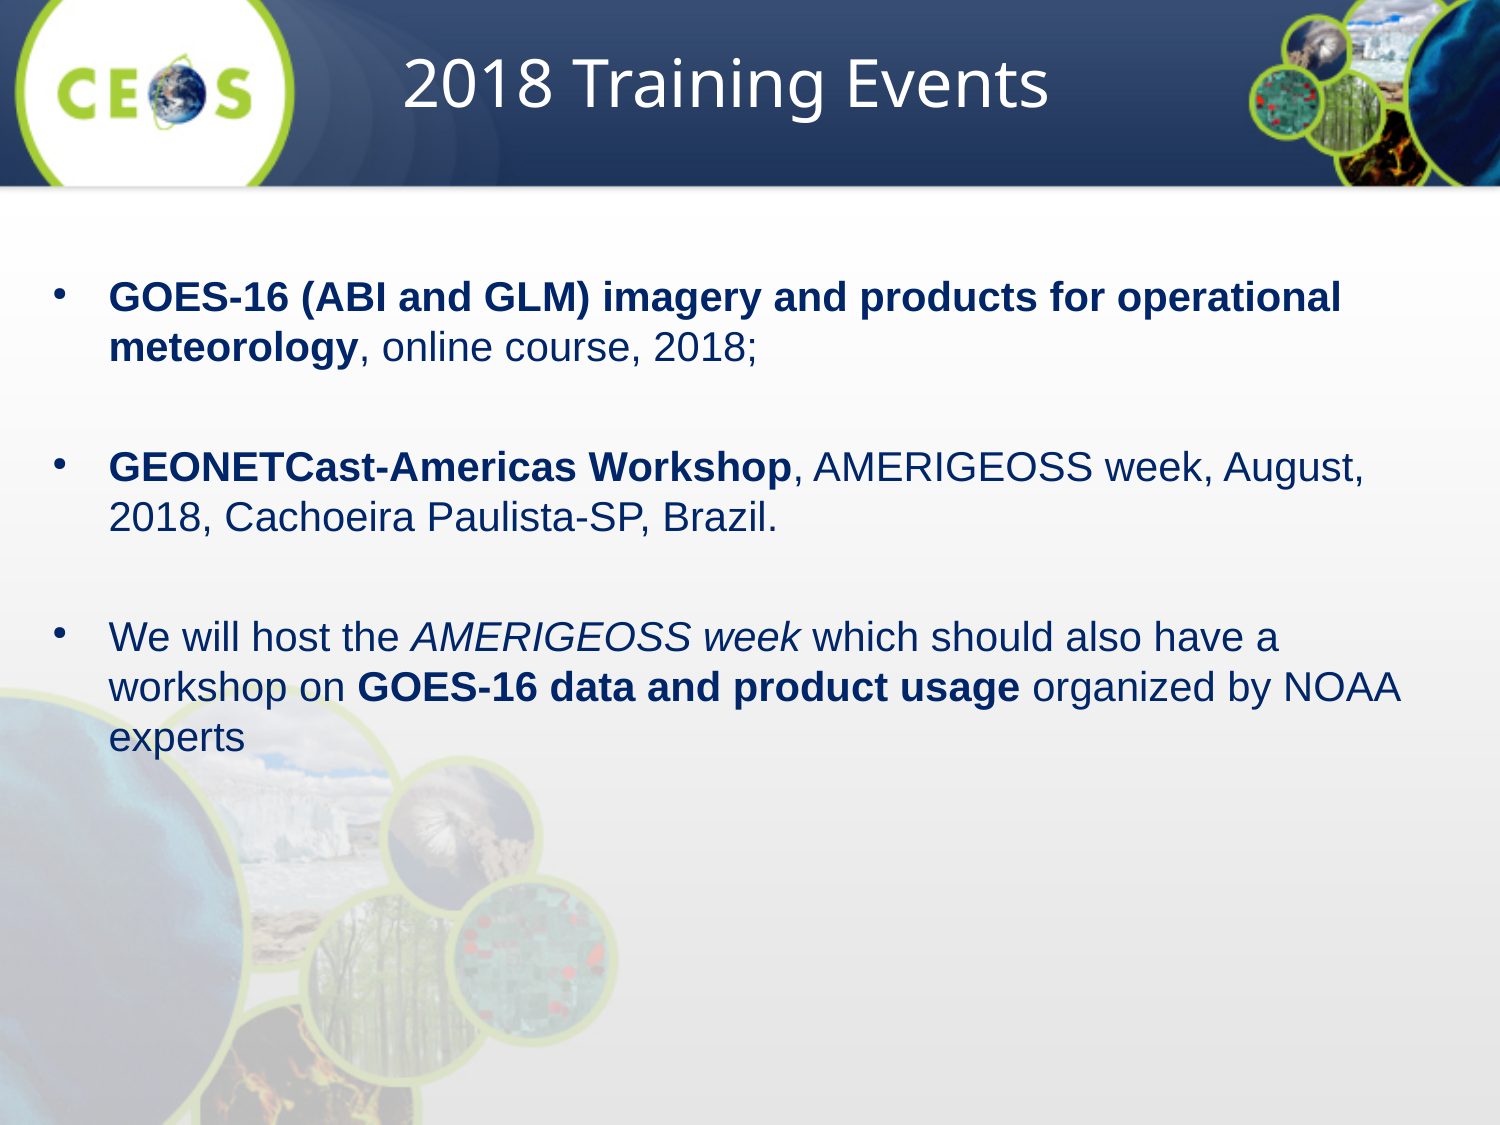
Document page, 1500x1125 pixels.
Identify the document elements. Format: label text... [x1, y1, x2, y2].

list GOES-16 (ABI and GLM) imagery and products for operational meteorology, online course, 2018; GEONETCast-Americas Workshop, AMERIGEOSS week, August, 2018, Cachoeira Paulista-SP, Brazil. We will host the AMERIGEOSS week which should also have a workshop on GOES-16 data and product usage organized by NOAA experts [37, 262, 1463, 1088]
picture [0, 0, 1500, 1125]
list 2018 Training Events [387, 37, 1288, 125]
